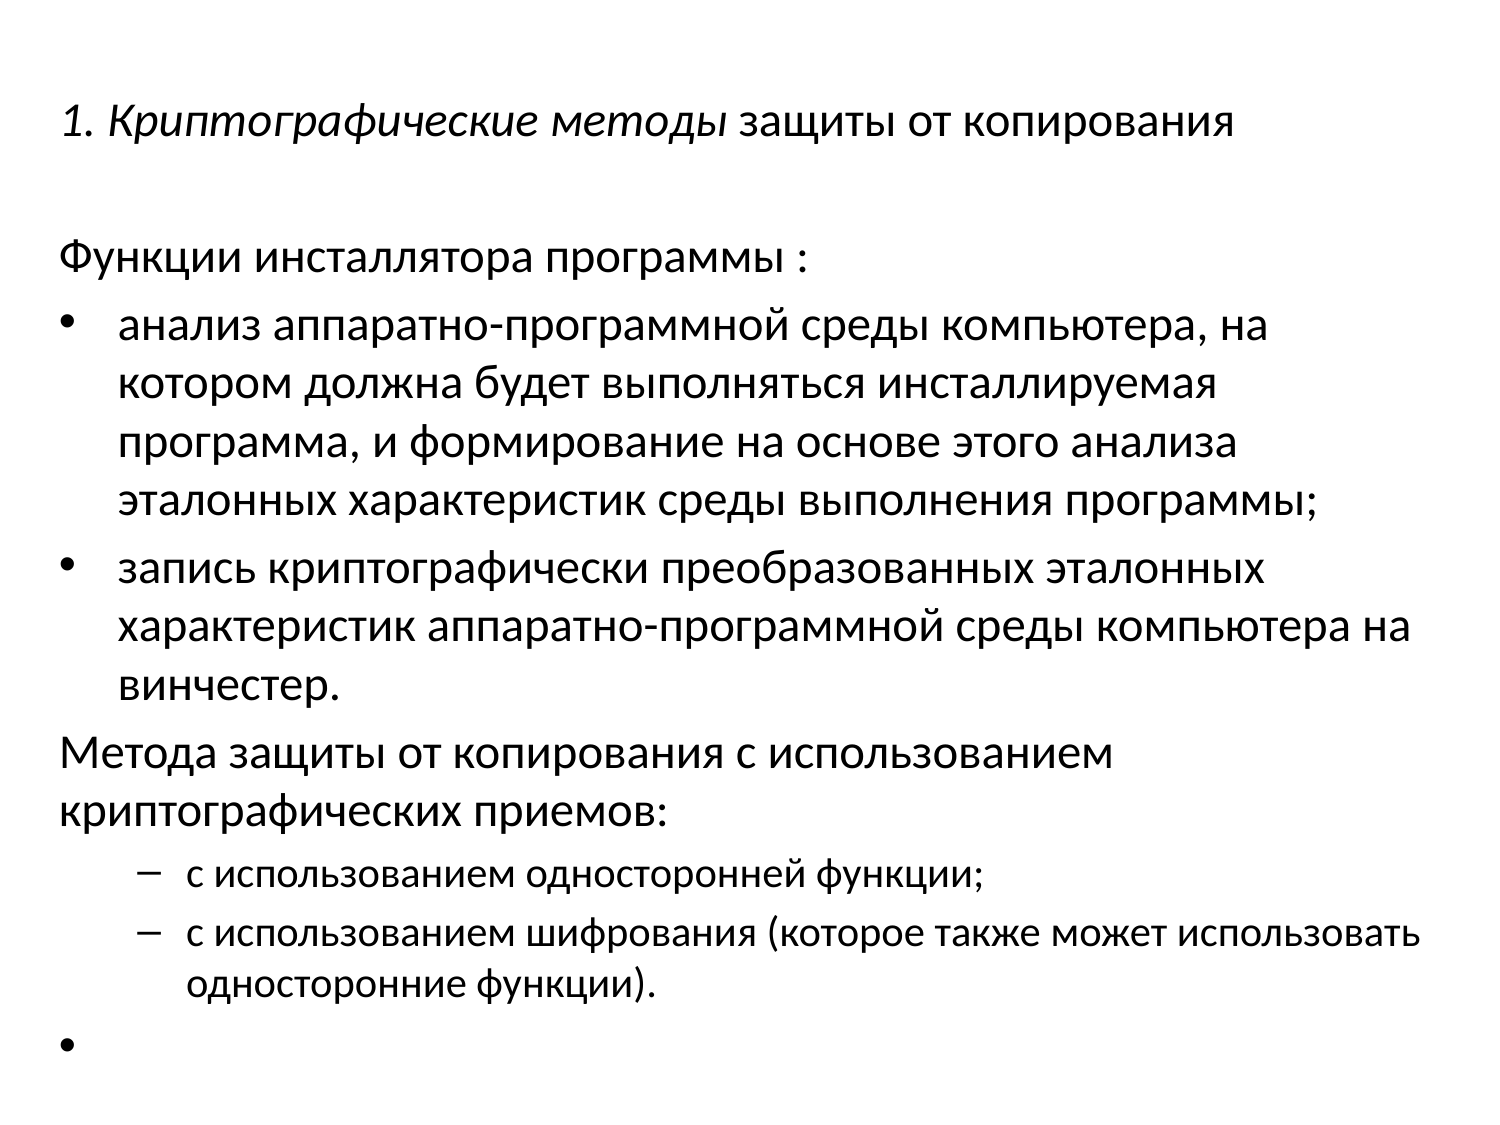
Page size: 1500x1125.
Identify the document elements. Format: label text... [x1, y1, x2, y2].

list 1. Криптографические методы защиты от копирования Функции инсталлятора программы : анализ аппаратно-программной среды компьютера, на котором должна будет выполняться инсталлируемая программа, и формирование на основе этого анализа эталонных характеристик среды выполнения программы; запись криптографически преобразованных эталонных характеристик аппаратно-программной среды компьютера на винчестер. Метода защиты от копирования с использованием криптографических приемов: с использованием односторонней функции; с использованием шифрования (которое также может использовать односторонние функции). [44, 80, 1455, 1086]
